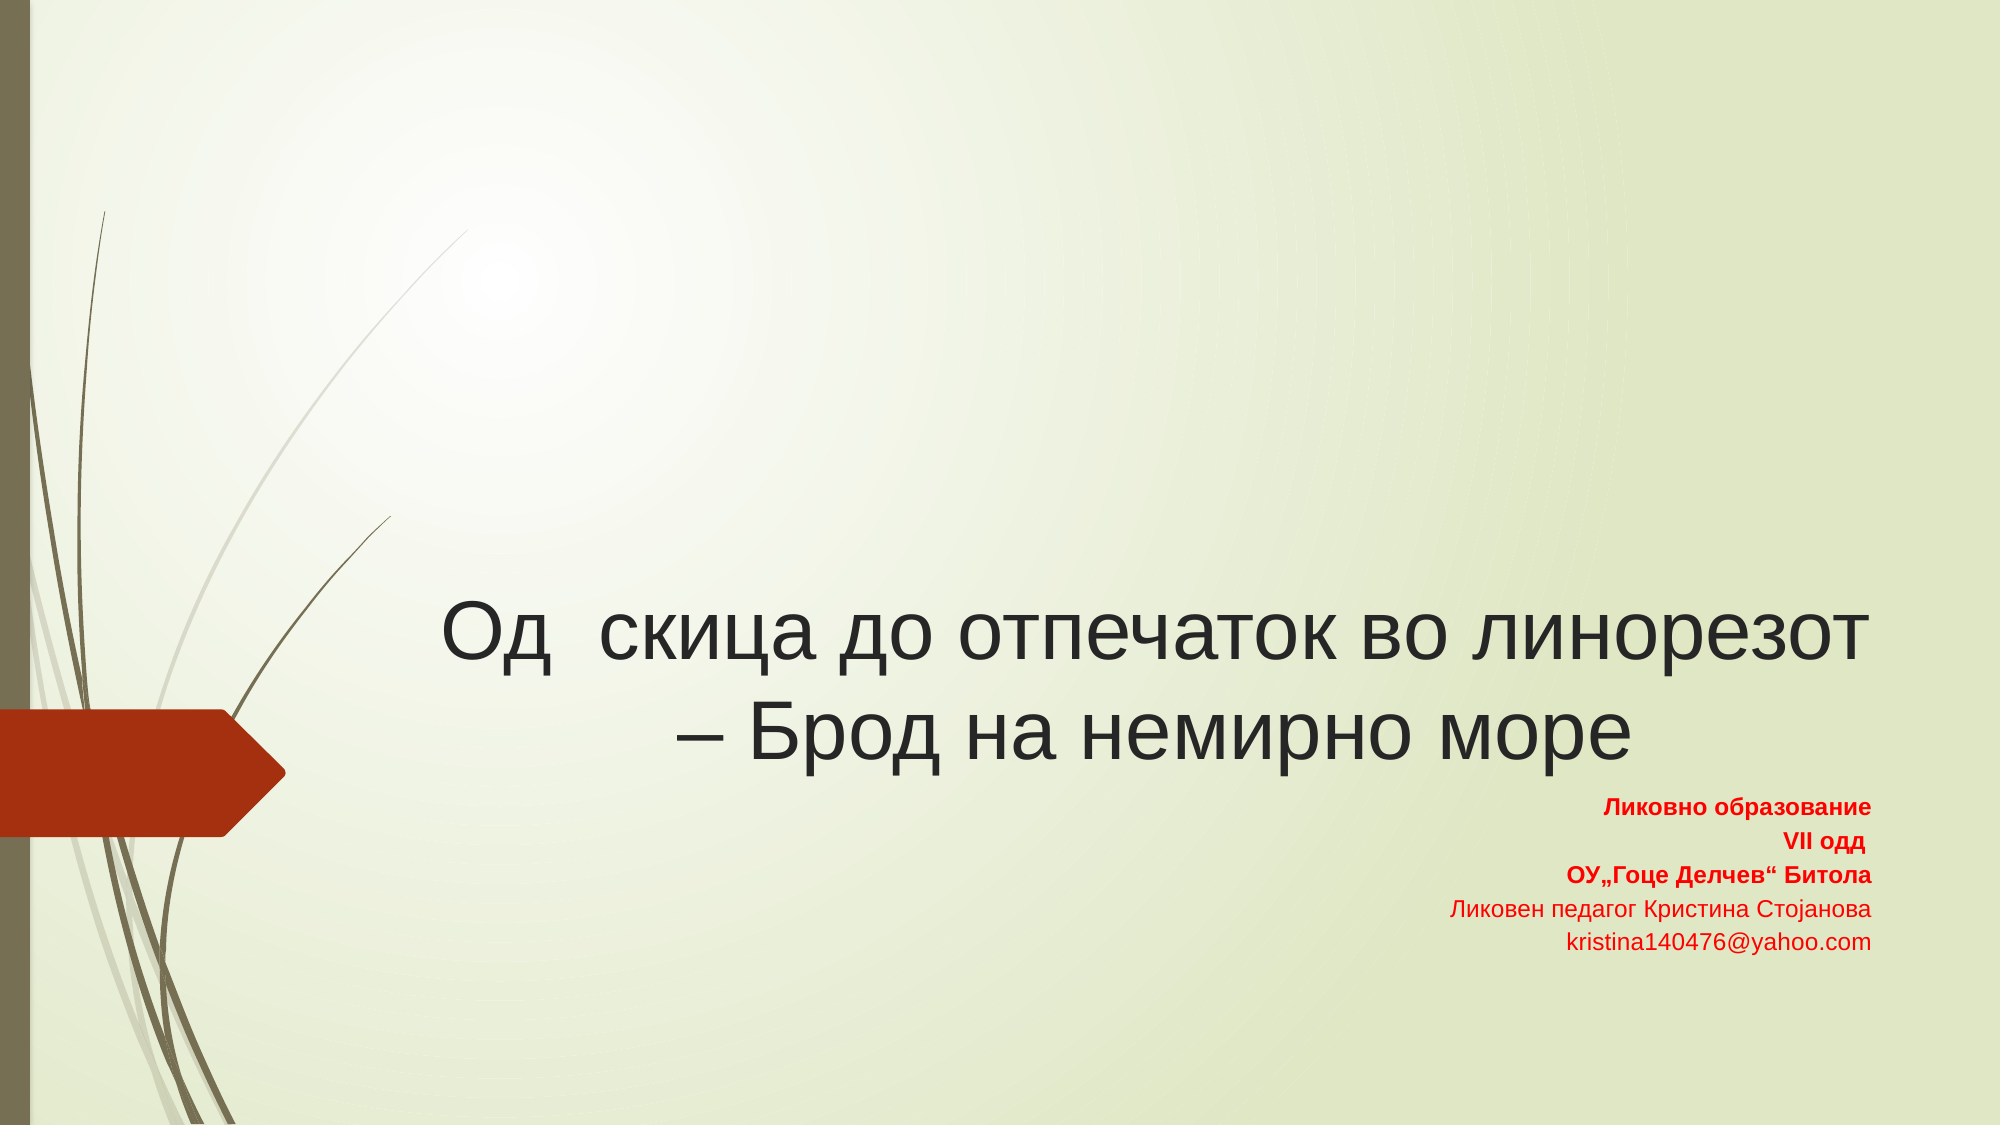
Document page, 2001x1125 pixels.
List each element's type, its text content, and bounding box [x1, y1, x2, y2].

title Од скица до отпечаток во линорезот – Брод на немирно море [424, 412, 1888, 783]
subtitle Ликовно образование VII одд ОУ„Гоце Делчев“ Битола Ликовен педагог Кристина Стојанова kristina140476@yahoo.com [424, 783, 1888, 969]
